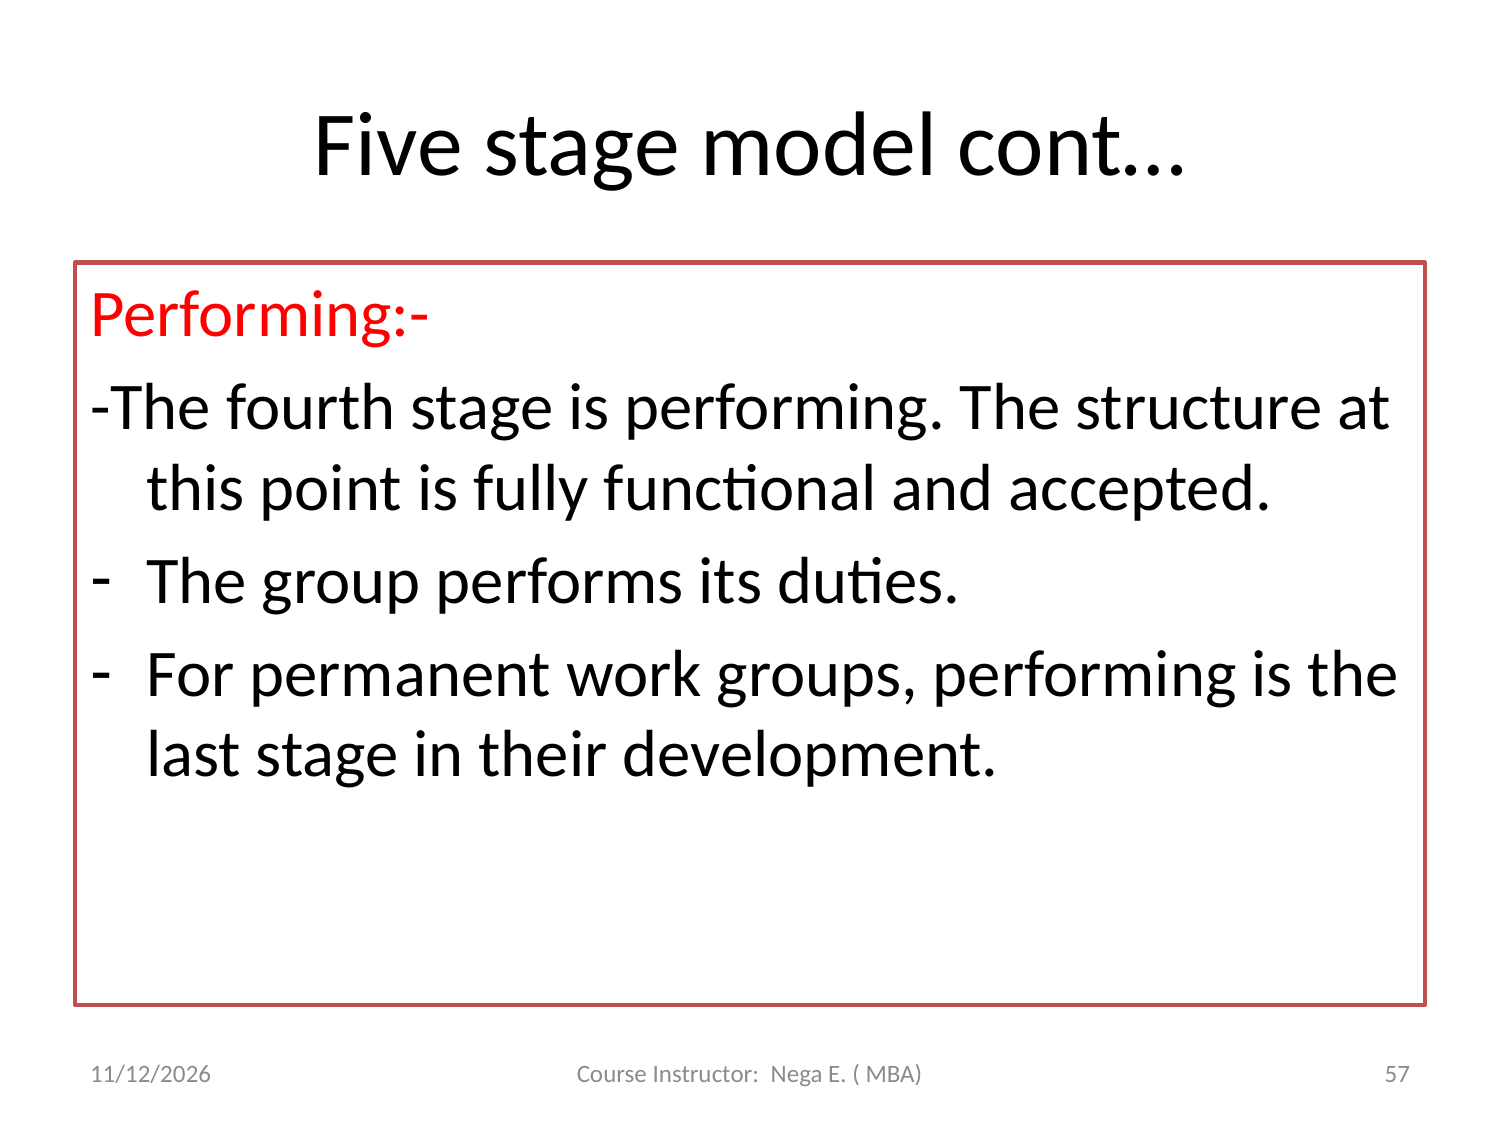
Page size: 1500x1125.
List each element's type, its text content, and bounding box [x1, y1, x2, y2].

slide_number 57 [1074, 1042, 1425, 1103]
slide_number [75, 1042, 425, 1103]
footer Course Instructor: Nega E. ( MBA) [512, 1042, 988, 1103]
title Five stage model cont… [75, 45, 1425, 233]
list Performing:- -The fourth stage is performing. The structure at this point is fully functional and accepted. The group performs its duties. For permanent work groups, performing is the last stage in their development. [73, 260, 1427, 1007]
